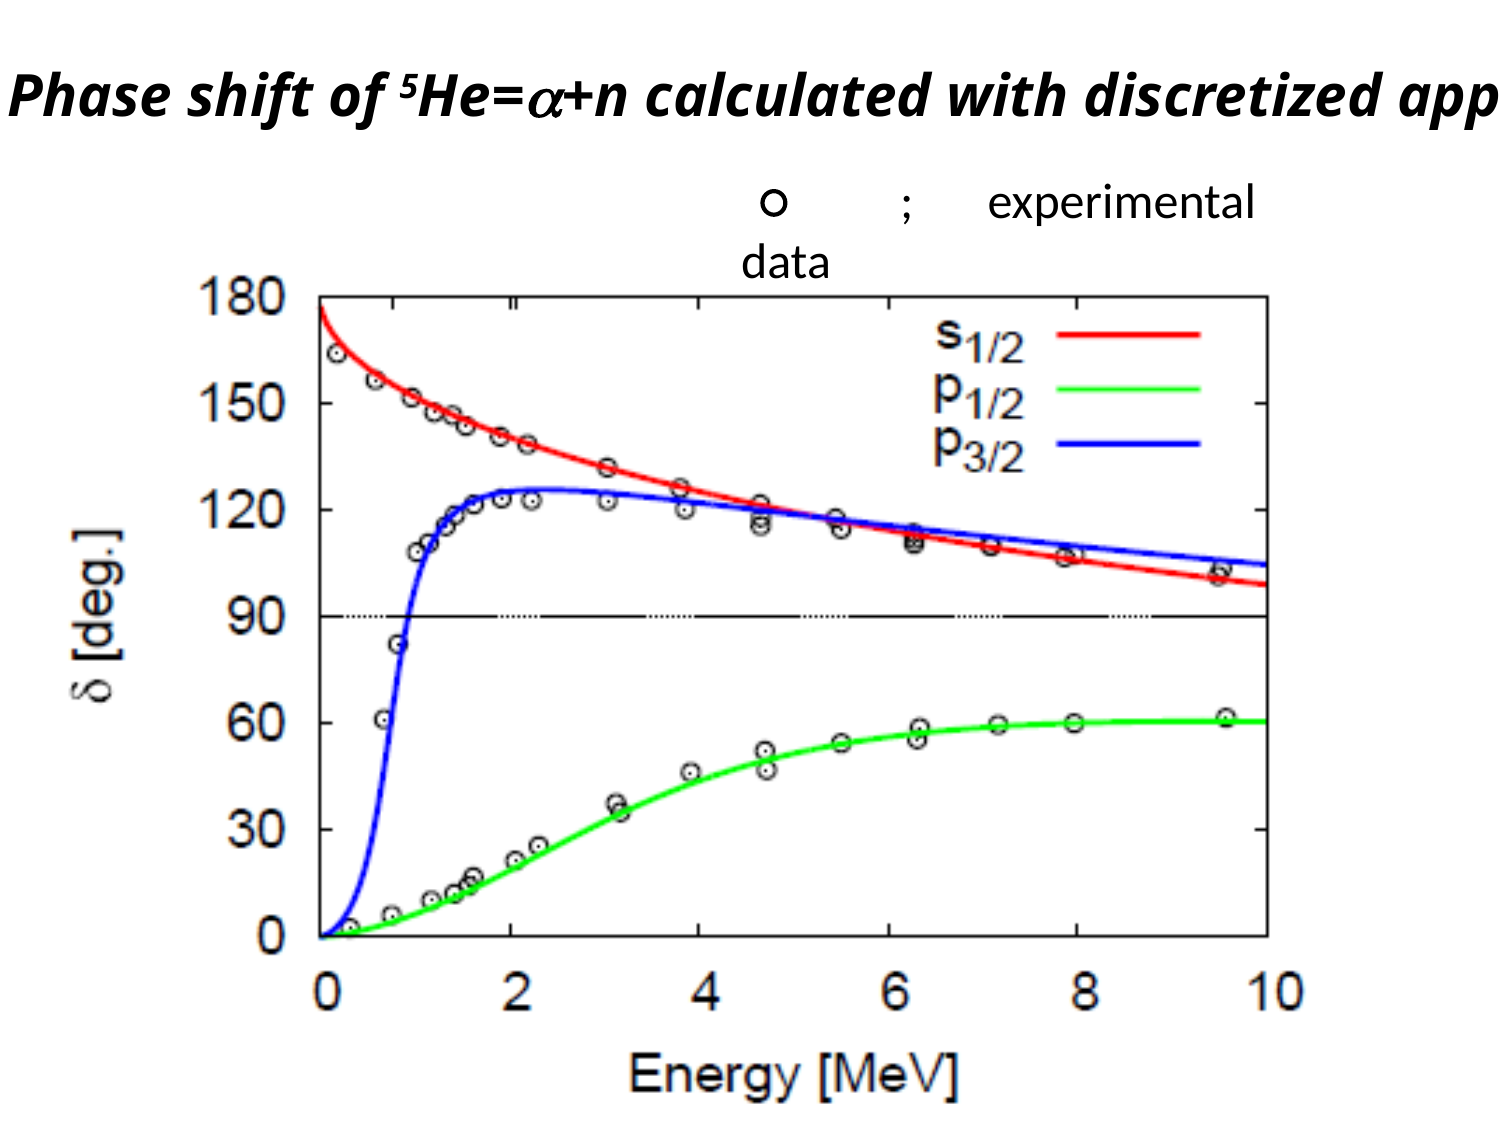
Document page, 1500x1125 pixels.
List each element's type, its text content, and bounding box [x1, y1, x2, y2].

text_box [760, 189, 788, 217]
picture [52, 243, 1365, 1118]
text_box Phase shift of 5He=+n calculated with discretized app. [0, 49, 1500, 128]
text_box ; experimental data [726, 160, 1282, 241]
